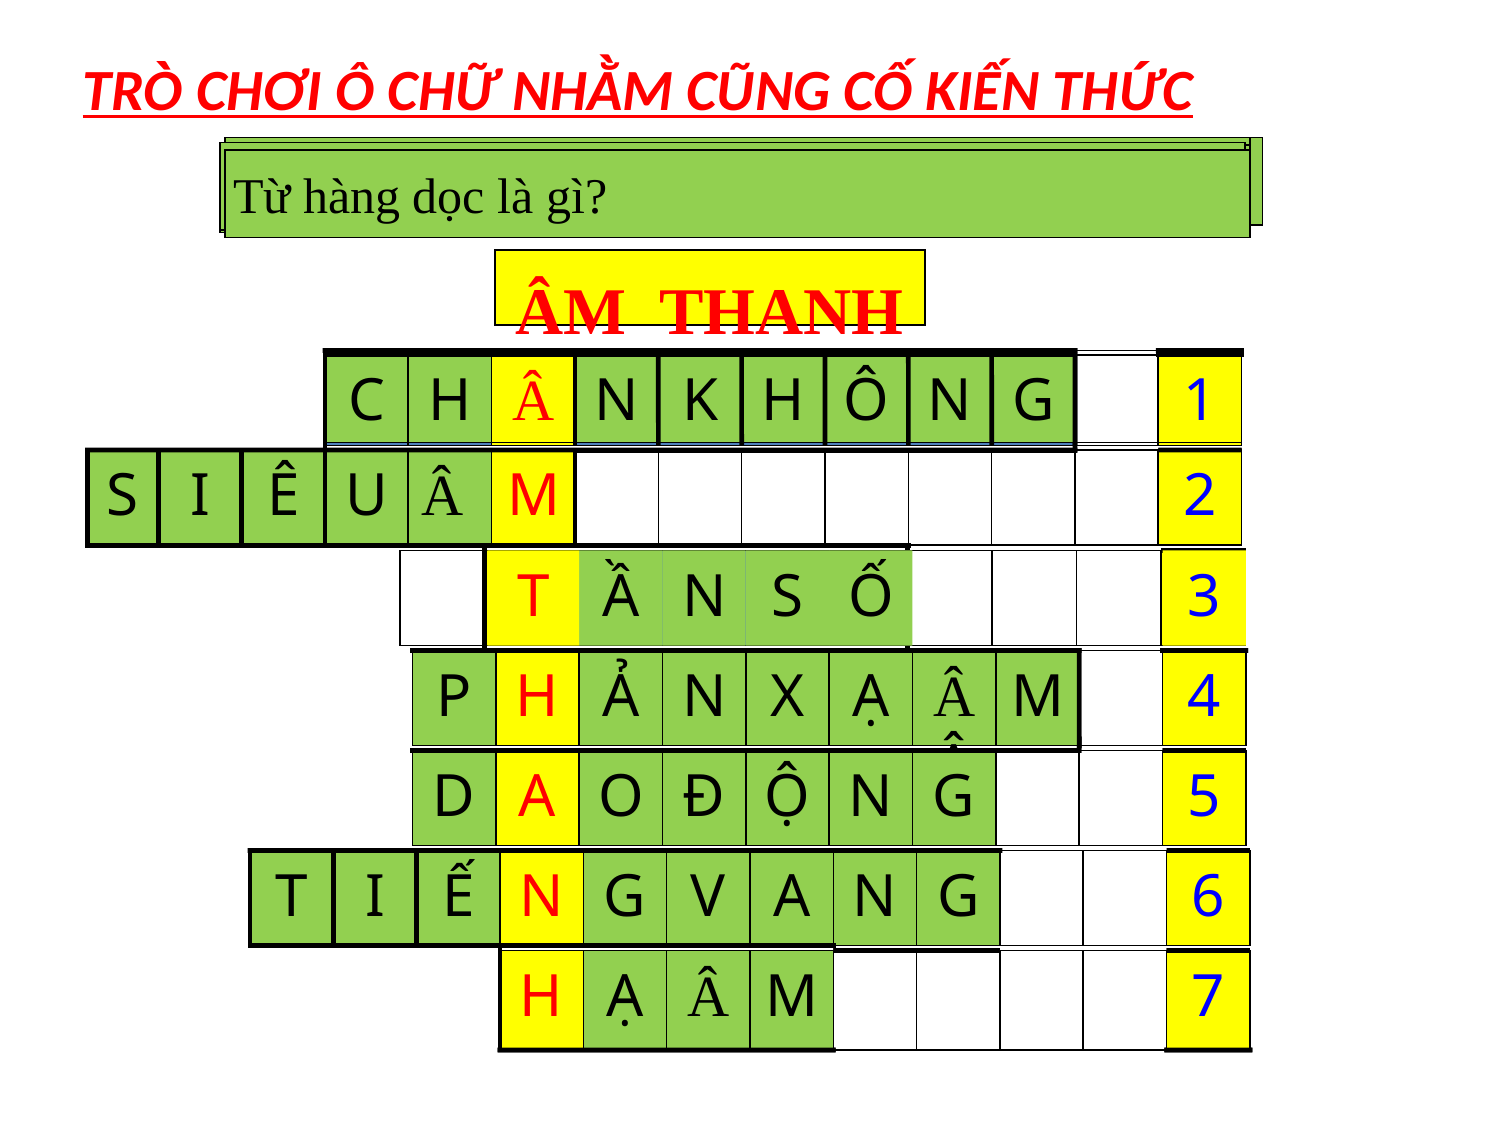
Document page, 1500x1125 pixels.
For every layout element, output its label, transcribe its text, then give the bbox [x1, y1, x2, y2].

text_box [219, 142, 1246, 153]
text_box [487, 550, 1247, 646]
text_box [87, 350, 1251, 557]
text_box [87, 552, 494, 1051]
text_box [324, 354, 1242, 443]
title TRÒ CHƠI Ô CHỮ NHẰM CŨNG CỐ KIẾN THỨC [74, 44, 1500, 134]
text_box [224, 137, 1251, 143]
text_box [412, 750, 1247, 846]
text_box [224, 149, 1251, 238]
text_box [87, 449, 1242, 546]
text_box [1253, 137, 1263, 226]
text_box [499, 950, 1251, 1051]
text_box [249, 850, 1251, 946]
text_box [412, 650, 1247, 750]
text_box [494, 242, 926, 333]
